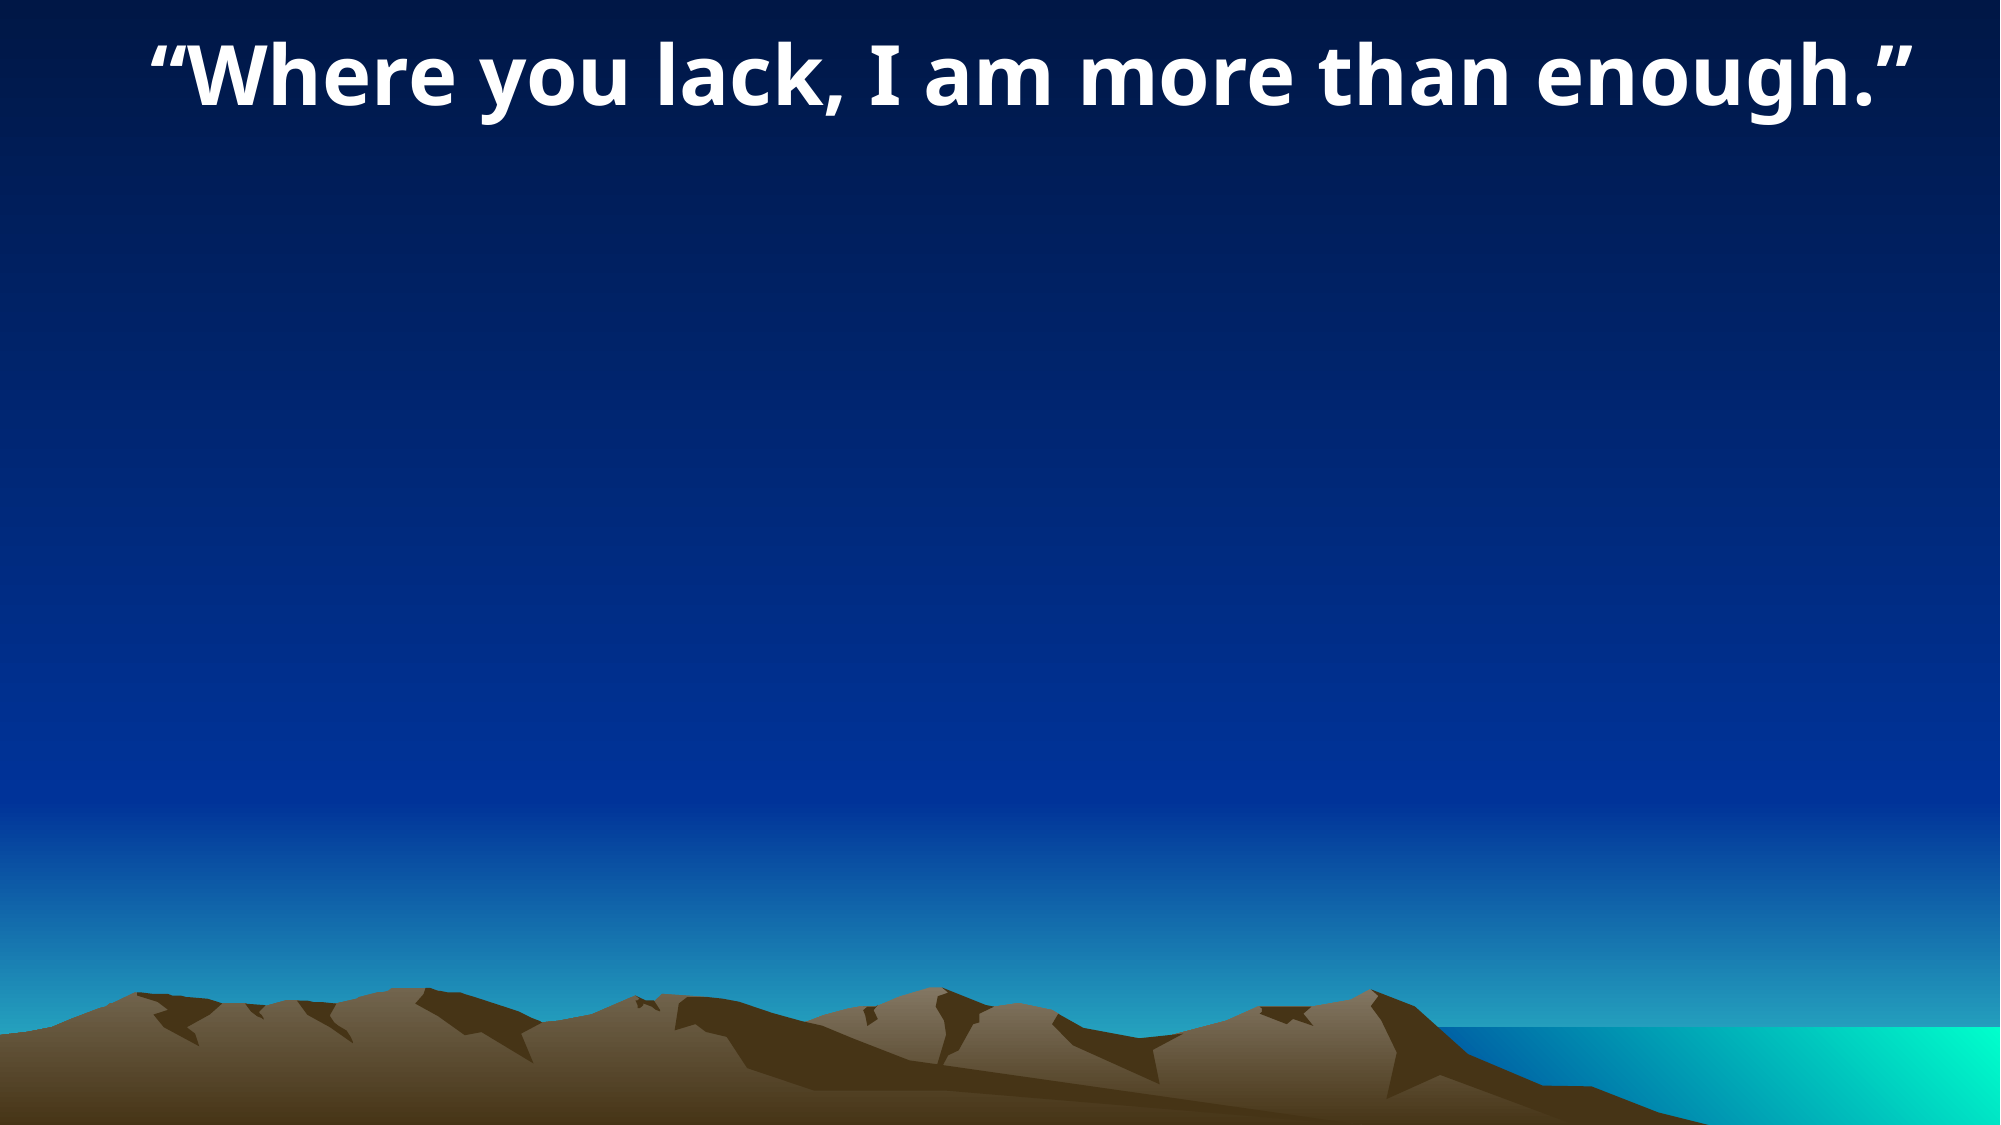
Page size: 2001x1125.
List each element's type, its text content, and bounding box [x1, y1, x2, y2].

text_box “Where you lack, I am more than enough.” [0, 0, 2000, 988]
